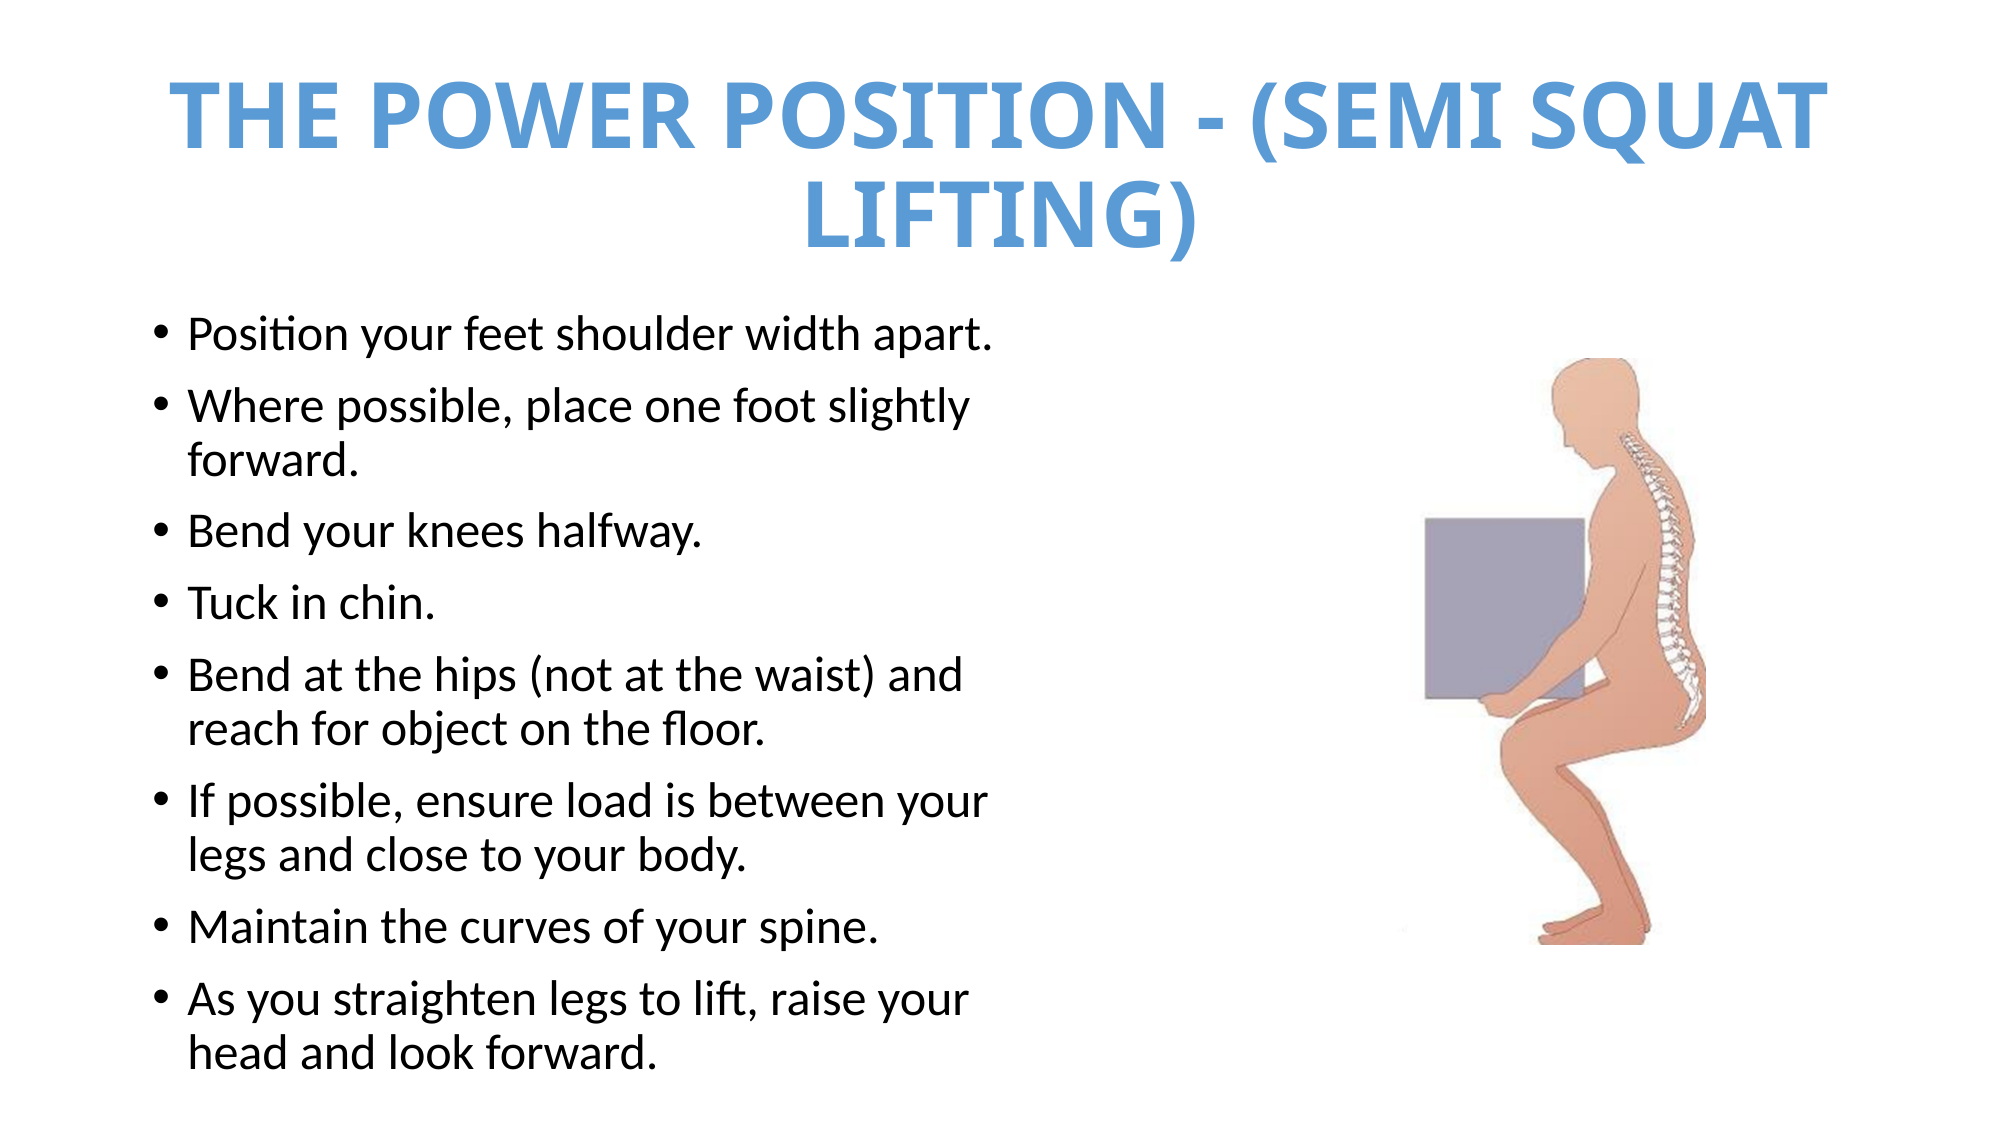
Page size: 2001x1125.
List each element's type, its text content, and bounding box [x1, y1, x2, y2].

list Position your feet shoulder width apart. Where possible, place one foot slightly forward. Bend your knees halfway. Tuck in chin. Bend at the hips (not at the waist) and reach for object on the floor. If possible, ensure load is between your legs and close to your body. Maintain the curves of your spine. As you straighten legs to lift, raise your head and look forward. [137, 299, 1090, 1093]
picture [1390, 358, 1706, 945]
title THE POWER POSITION - (SEMI SQUAT LIFTING) [137, 59, 1863, 278]
